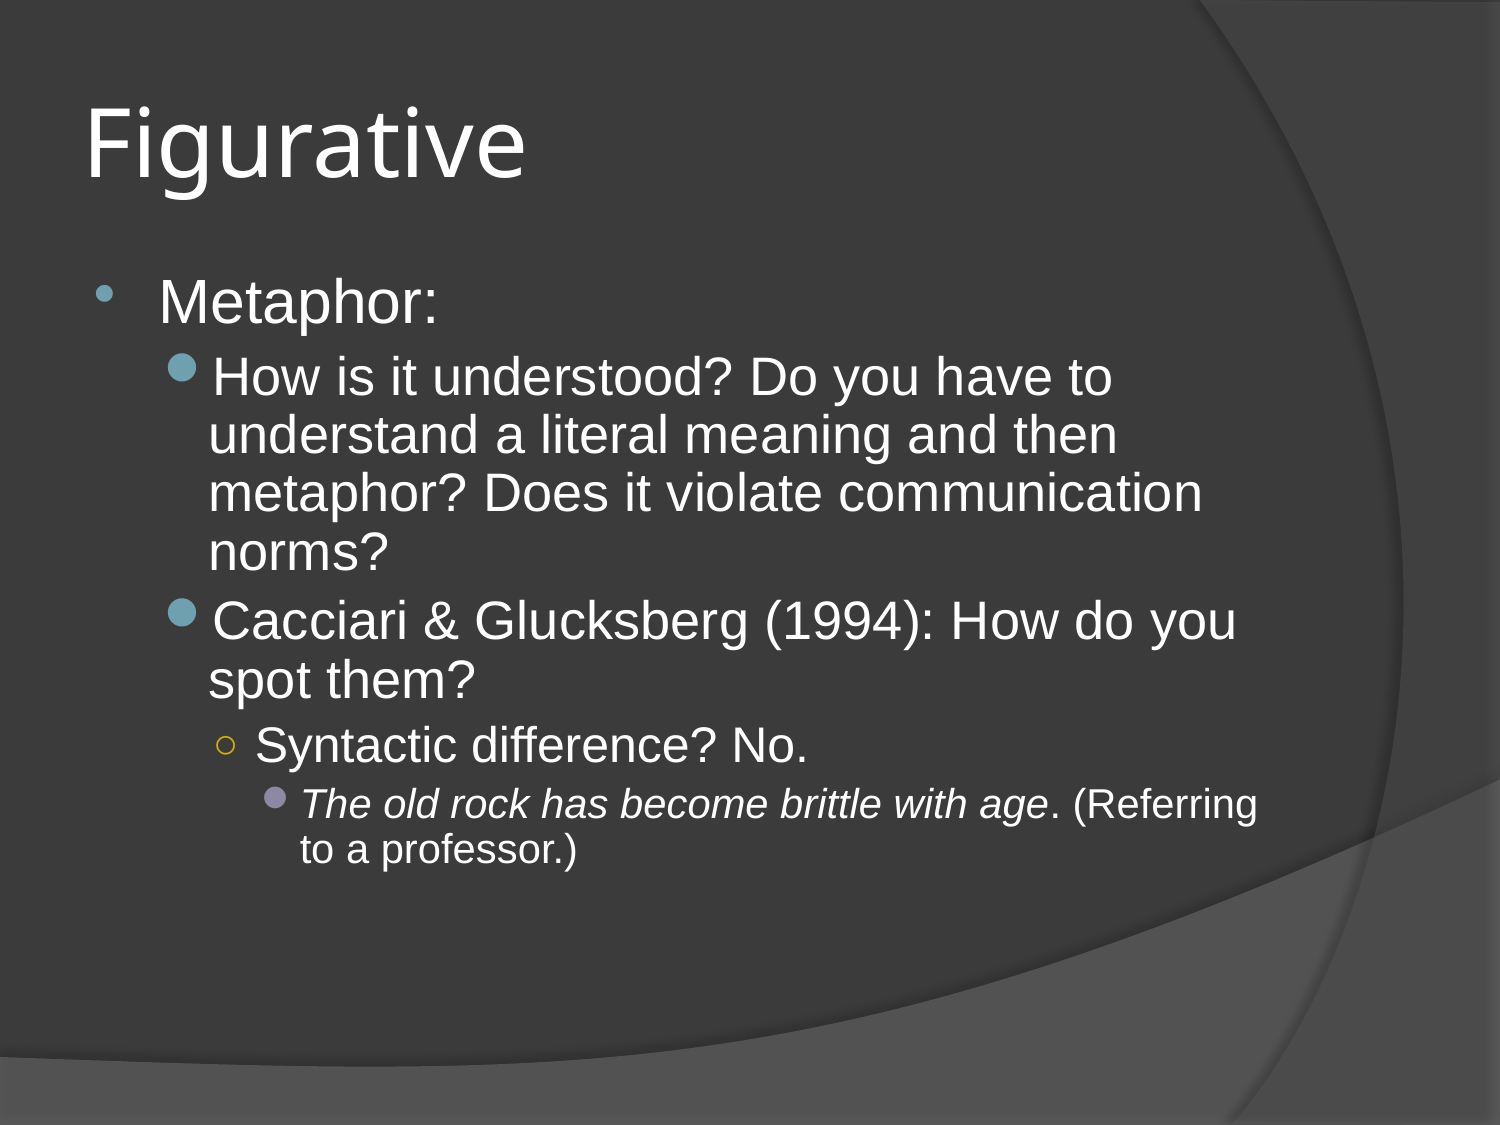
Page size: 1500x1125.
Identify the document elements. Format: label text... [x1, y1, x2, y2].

list Metaphor: How is it understood? Do you have to understand a literal meaning and then metaphor? Does it violate communication norms? Cacciari & Glucksberg (1994): How do you spot them? Syntactic difference? No. The old rock has become brittle with age. (Referring to a professor.) [75, 262, 1300, 1005]
title Figurative [75, 45, 1300, 233]
